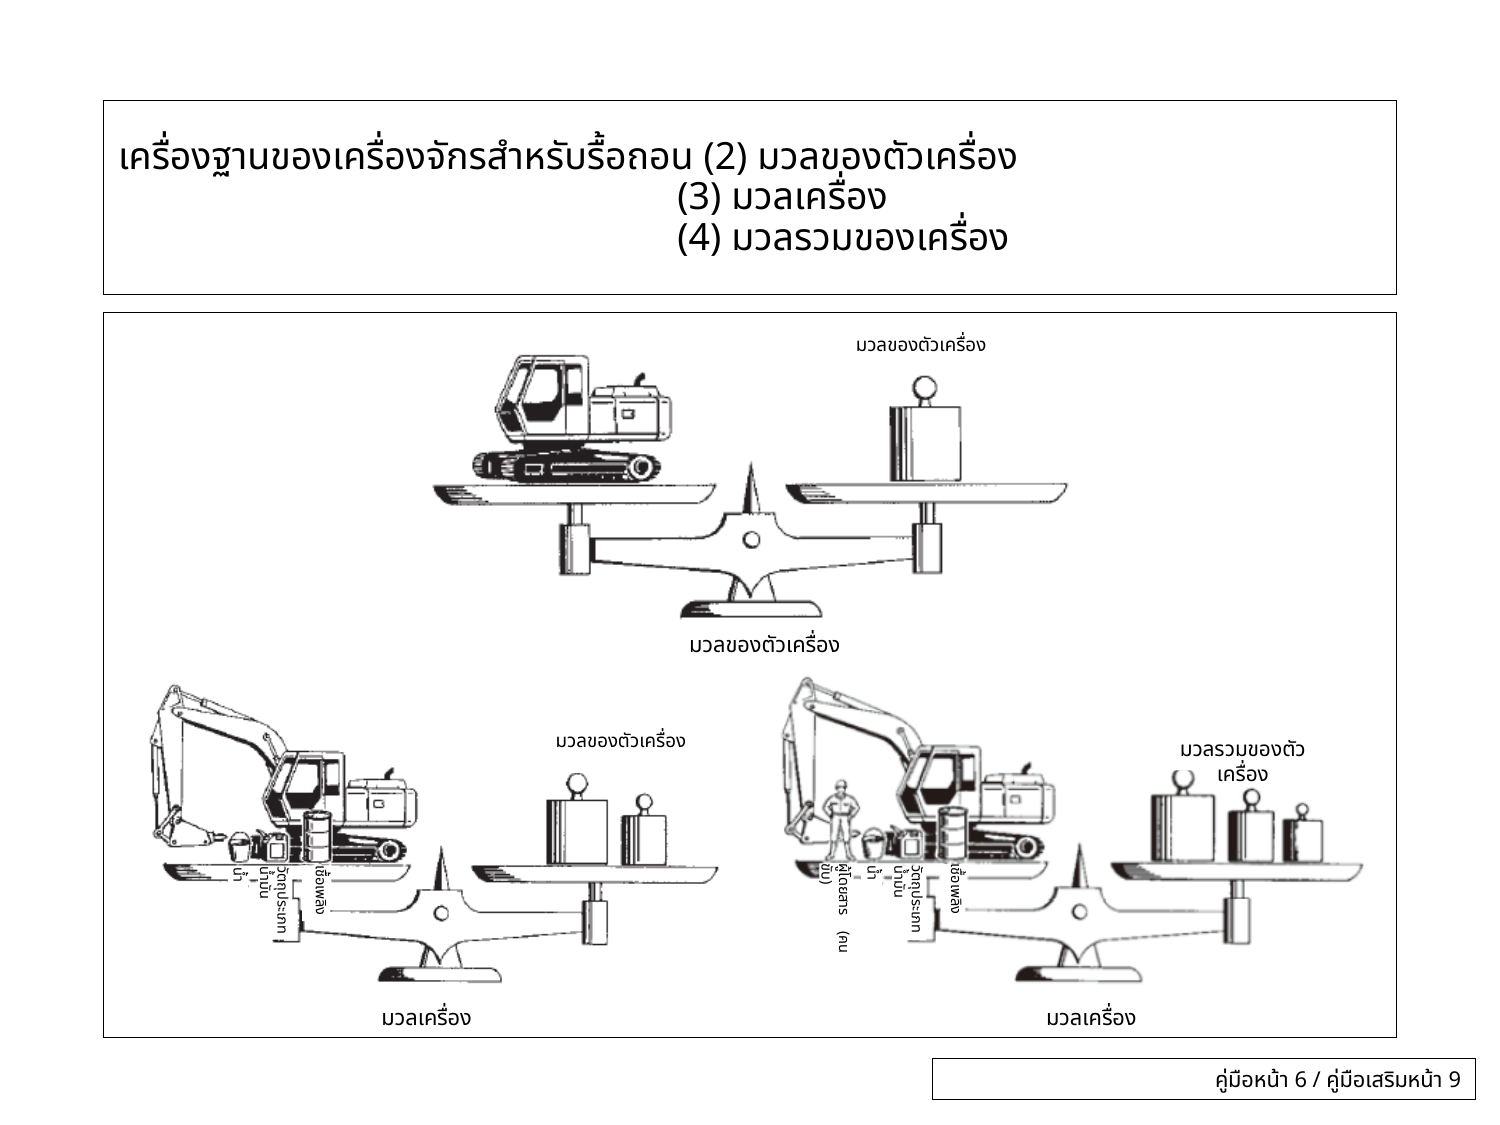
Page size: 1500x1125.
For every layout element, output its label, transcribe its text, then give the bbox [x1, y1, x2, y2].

picture [412, 317, 1088, 637]
text_box มวลเครื่อง [872, 996, 1311, 1038]
text_box คู่มือหน้า 6 / คู่มือเสริมหน้า 9 [932, 1058, 1476, 1100]
list [103, 312, 1397, 1038]
title เครื่องฐานของเครื่องจักรสำหรับรื้อถอน (2) มวลของตัวเครื่อง (3) มวลเครื่อง (4) มวลรวมของเครื่อง [103, 100, 1397, 295]
text_box มวลของตัวเครื่อง [545, 637, 985, 665]
picture [763, 666, 1382, 992]
picture [129, 674, 738, 993]
text_box มวลเครื่อง [207, 996, 647, 1038]
